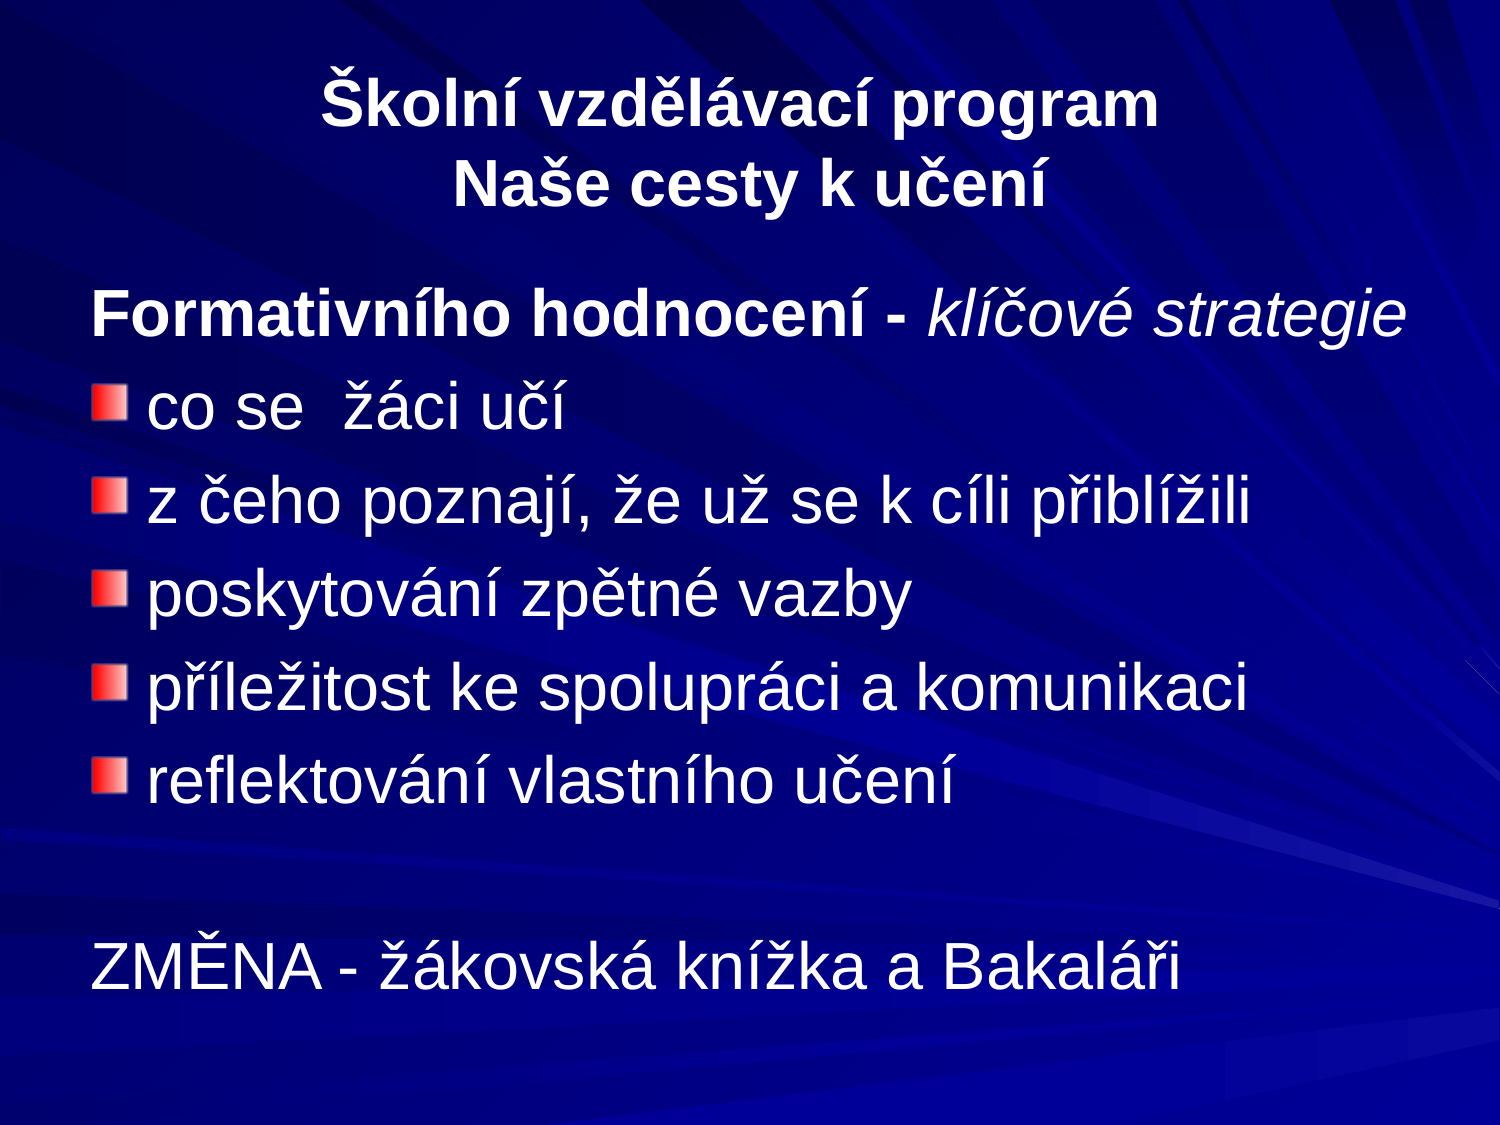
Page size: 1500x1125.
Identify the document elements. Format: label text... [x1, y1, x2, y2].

picture [90, 475, 132, 518]
picture [90, 382, 132, 425]
list Formativního hodnocení - klíčové strategie co se žáci učí z čeho poznají, že už se k cíli přiblížili poskytování zpětné vazby příležitost ke spolupráci a komunikaci reflektování vlastního učení ZMĚNA - žákovská knížka a Bakaláři [74, 262, 1426, 1071]
picture [90, 662, 132, 705]
title Školní vzdělávací program Naše cesty k učení [74, 45, 1426, 234]
picture [90, 755, 132, 798]
picture [90, 568, 132, 611]
